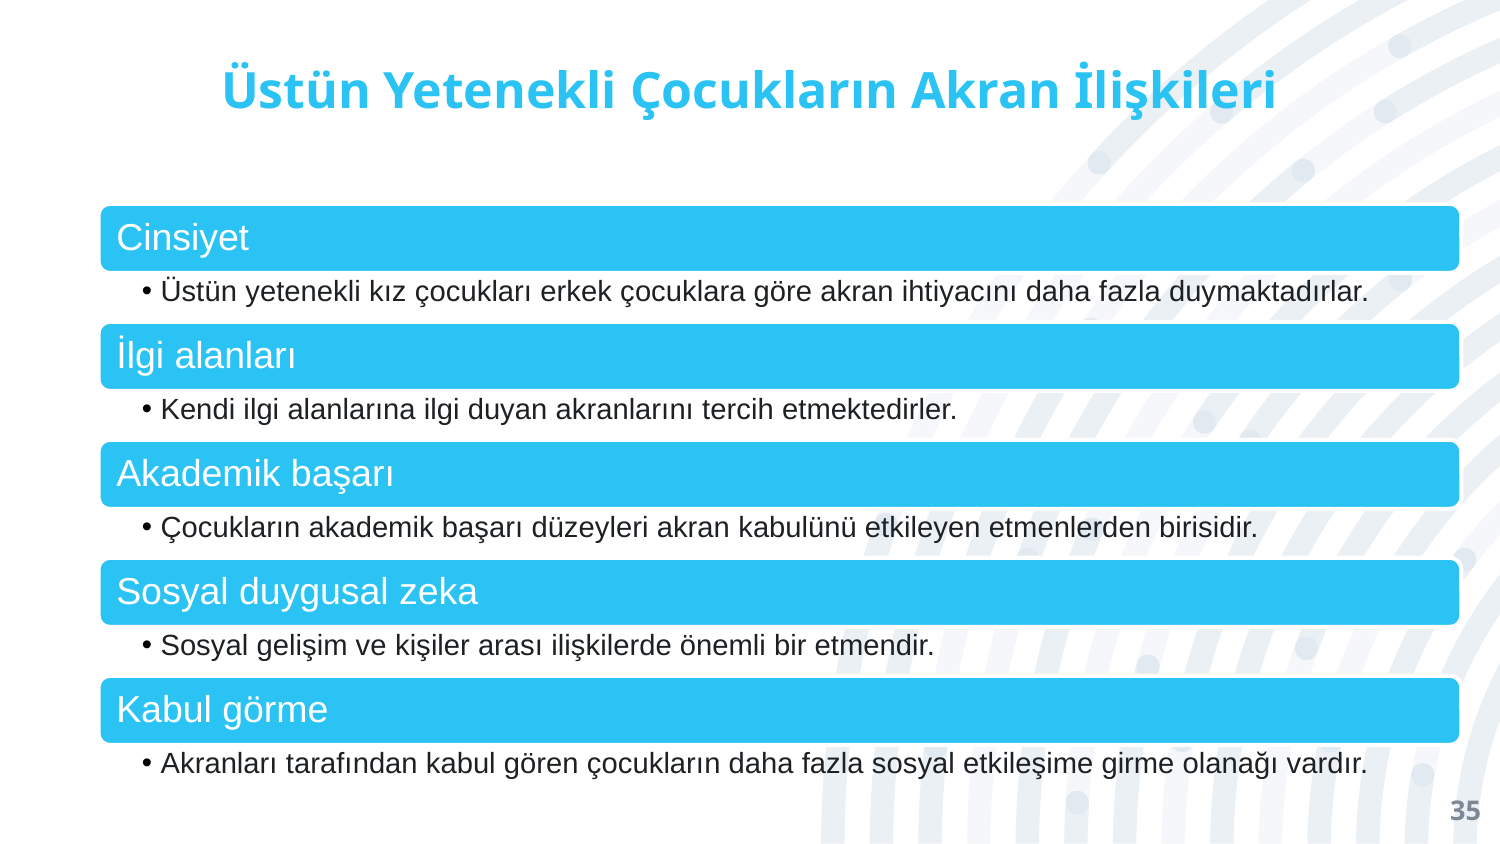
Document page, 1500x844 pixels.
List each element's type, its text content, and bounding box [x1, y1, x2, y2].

title Üstün Yetenekli Çocukların Akran İlişkileri [140, 28, 1360, 120]
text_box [98, 201, 1462, 796]
slide_number 35 [1391, 779, 1482, 844]
